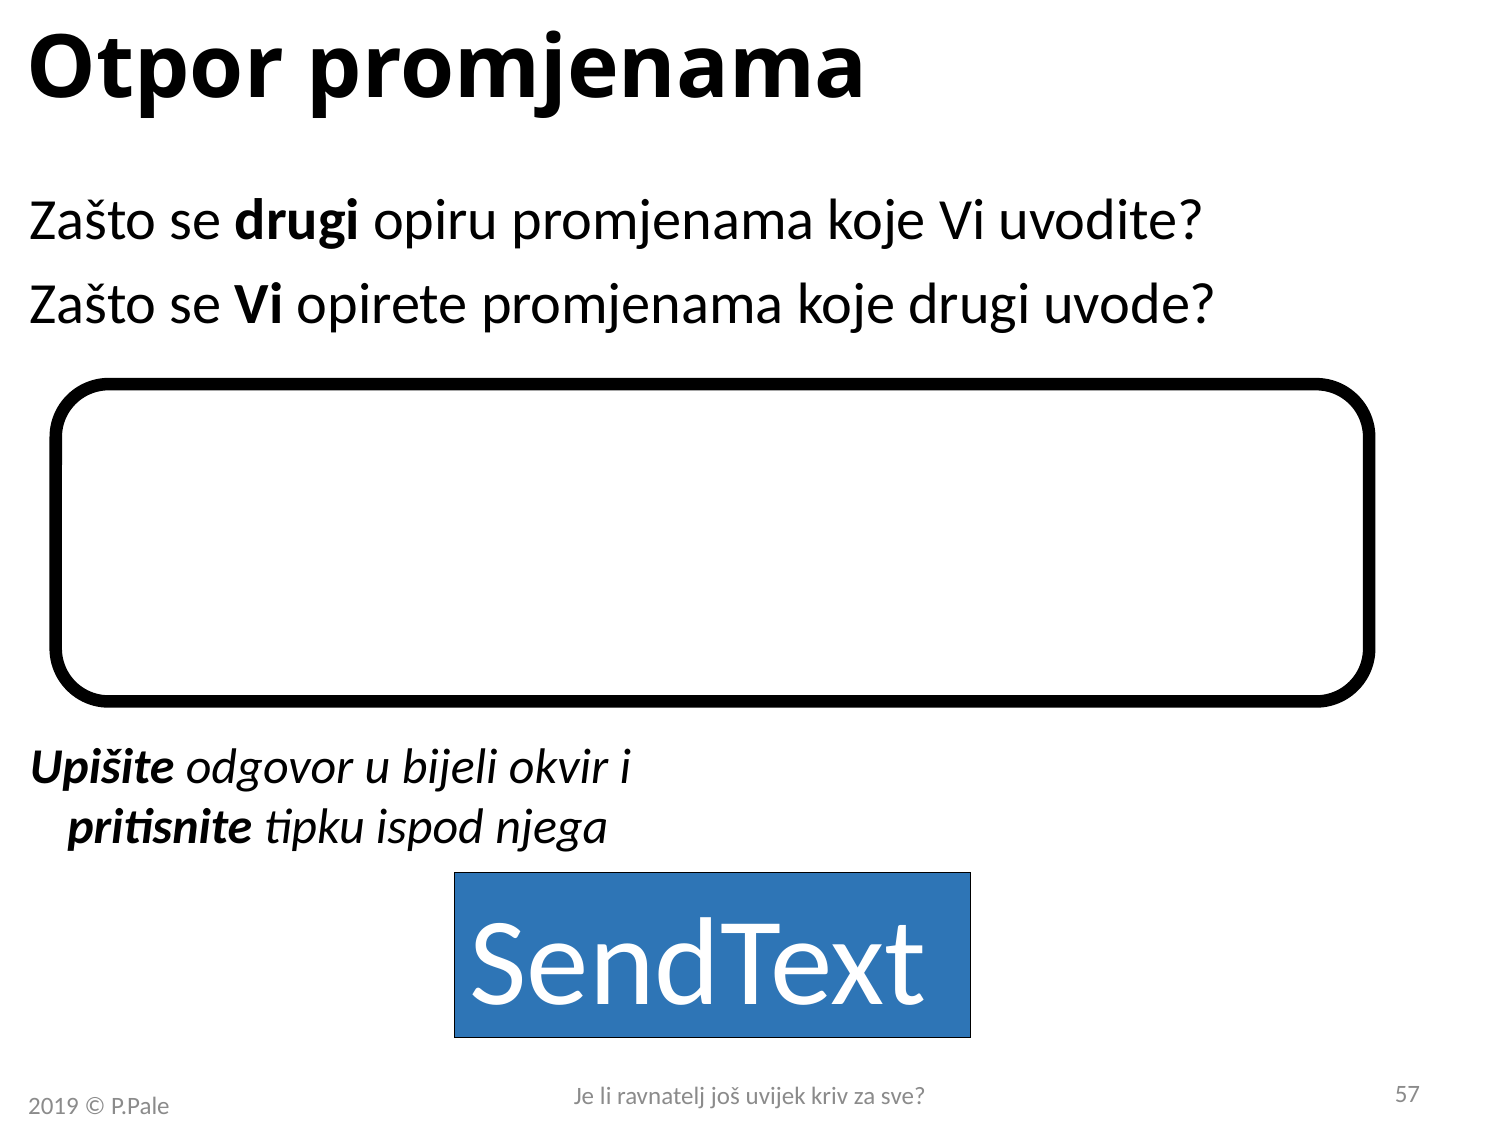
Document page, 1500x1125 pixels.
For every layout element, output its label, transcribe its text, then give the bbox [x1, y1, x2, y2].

footer Je li ravnatelj još uvijek kriv za sve? [496, 1065, 1004, 1125]
list Zašto se drugi opiru promjenama koje Vi uvodite? Zašto se Vi opirete promjenama koje drugi uvode? Upišite odgovor u bijeli okvir i pritisnite tipku ispod njega [14, 181, 1486, 1075]
slide_number 57 [1097, 1062, 1436, 1123]
slide_number 2019 © P.Pale [13, 1074, 364, 1125]
text_box [54, 383, 1371, 703]
text_box SendText [454, 872, 971, 1038]
title Otpor promjenama [11, 8, 1294, 130]
